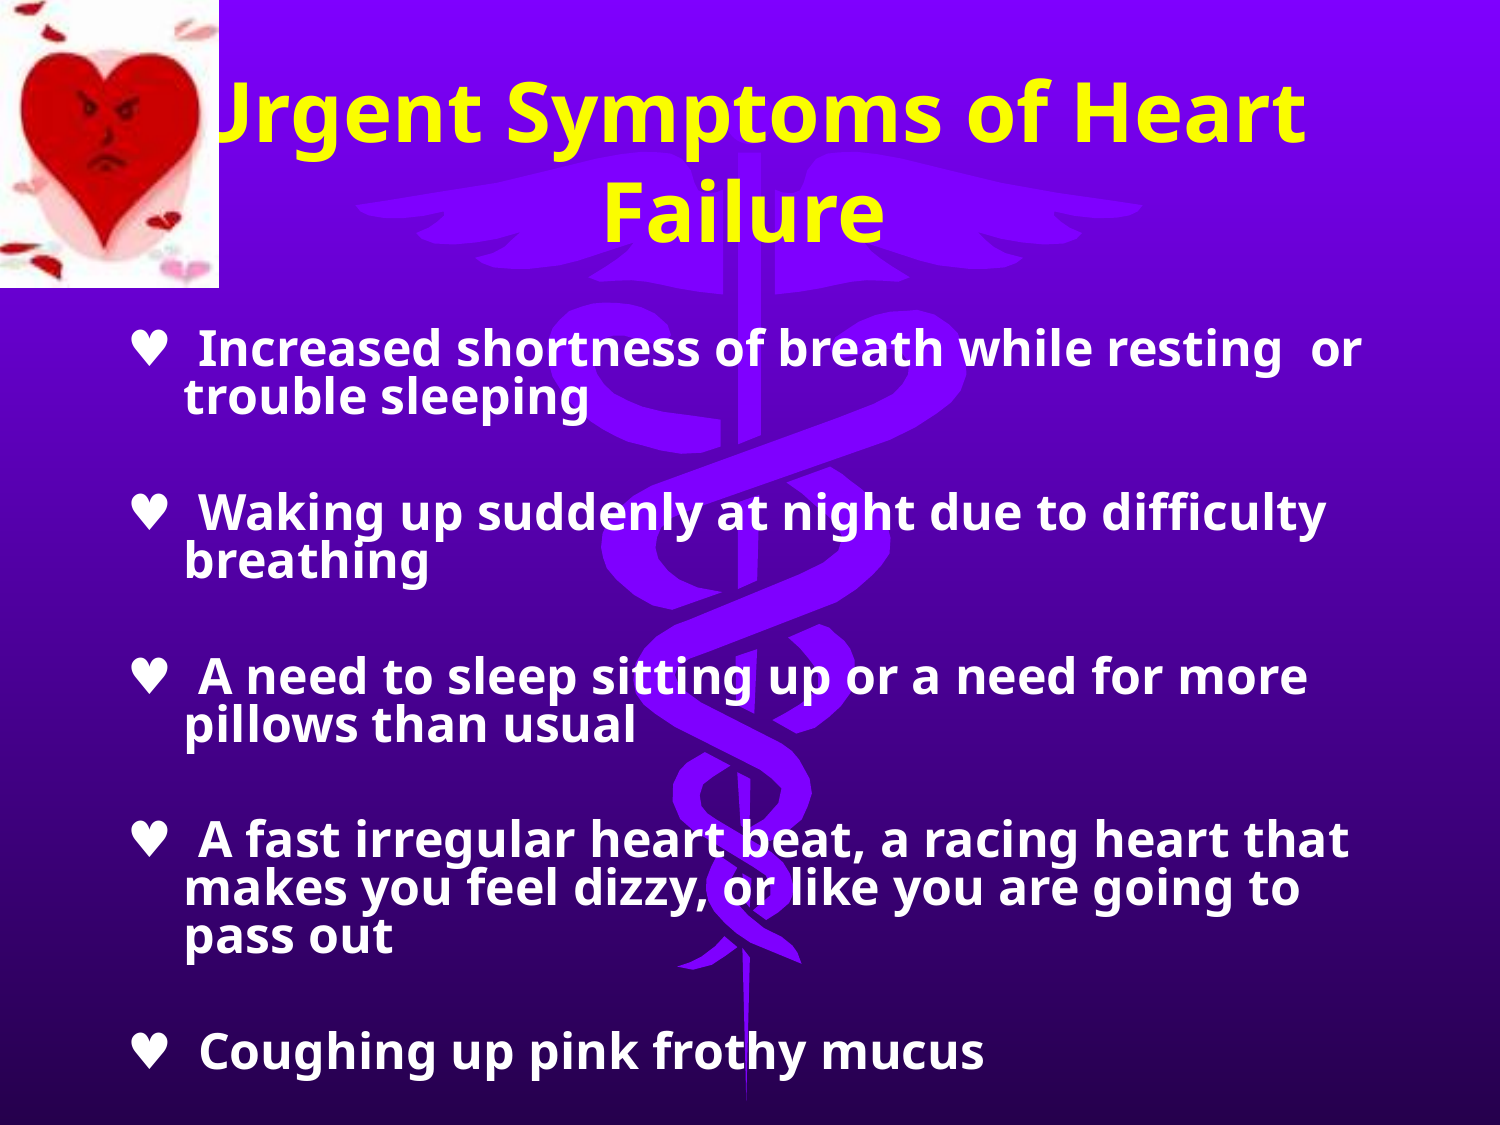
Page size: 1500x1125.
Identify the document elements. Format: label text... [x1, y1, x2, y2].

title Urgent Symptoms of Heart Failure [223, 65, 1388, 254]
picture [0, 0, 219, 288]
list ♥ Increased shortness of breath while resting or trouble sleeping ♥ Waking up suddenly at night due to difficulty breathing ♥ A need to sleep sitting up or a need for more pillows than usual ♥ A fast irregular heart beat, a racing heart that makes you feel dizzy, or like you are going to pass out ♥ Coughing up pink frothy mucus [112, 290, 1401, 1088]
